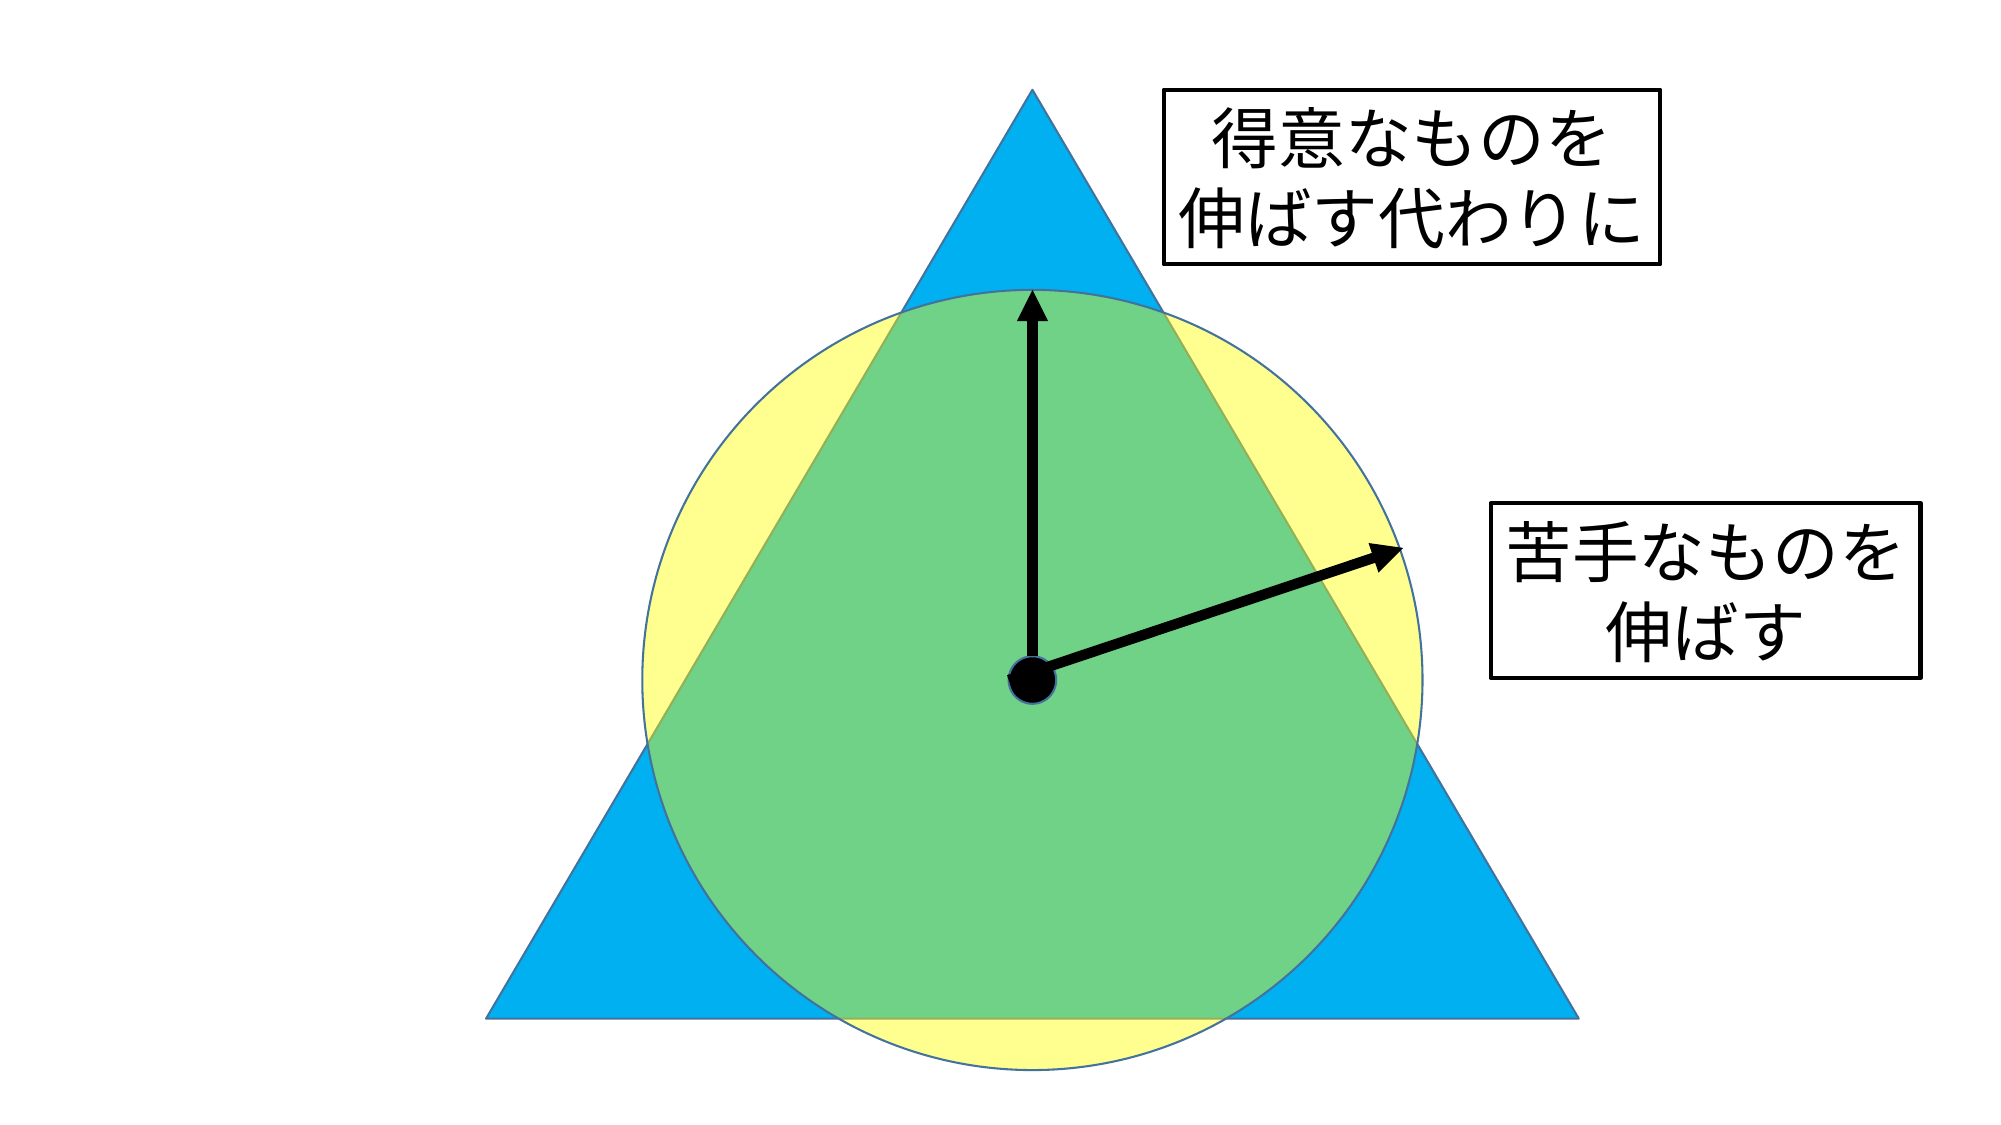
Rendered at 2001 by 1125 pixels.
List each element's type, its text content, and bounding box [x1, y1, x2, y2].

text_box [1007, 679, 1058, 705]
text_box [1008, 547, 1404, 680]
text_box 苦手なものを 伸ばす [1490, 503, 1921, 678]
text_box 得意なものを 伸ばす代わりに [1163, 89, 1661, 265]
text_box [901, 88, 1164, 311]
text_box [1228, 744, 1580, 1020]
text_box [485, 744, 837, 1020]
text_box [641, 288, 1424, 1072]
